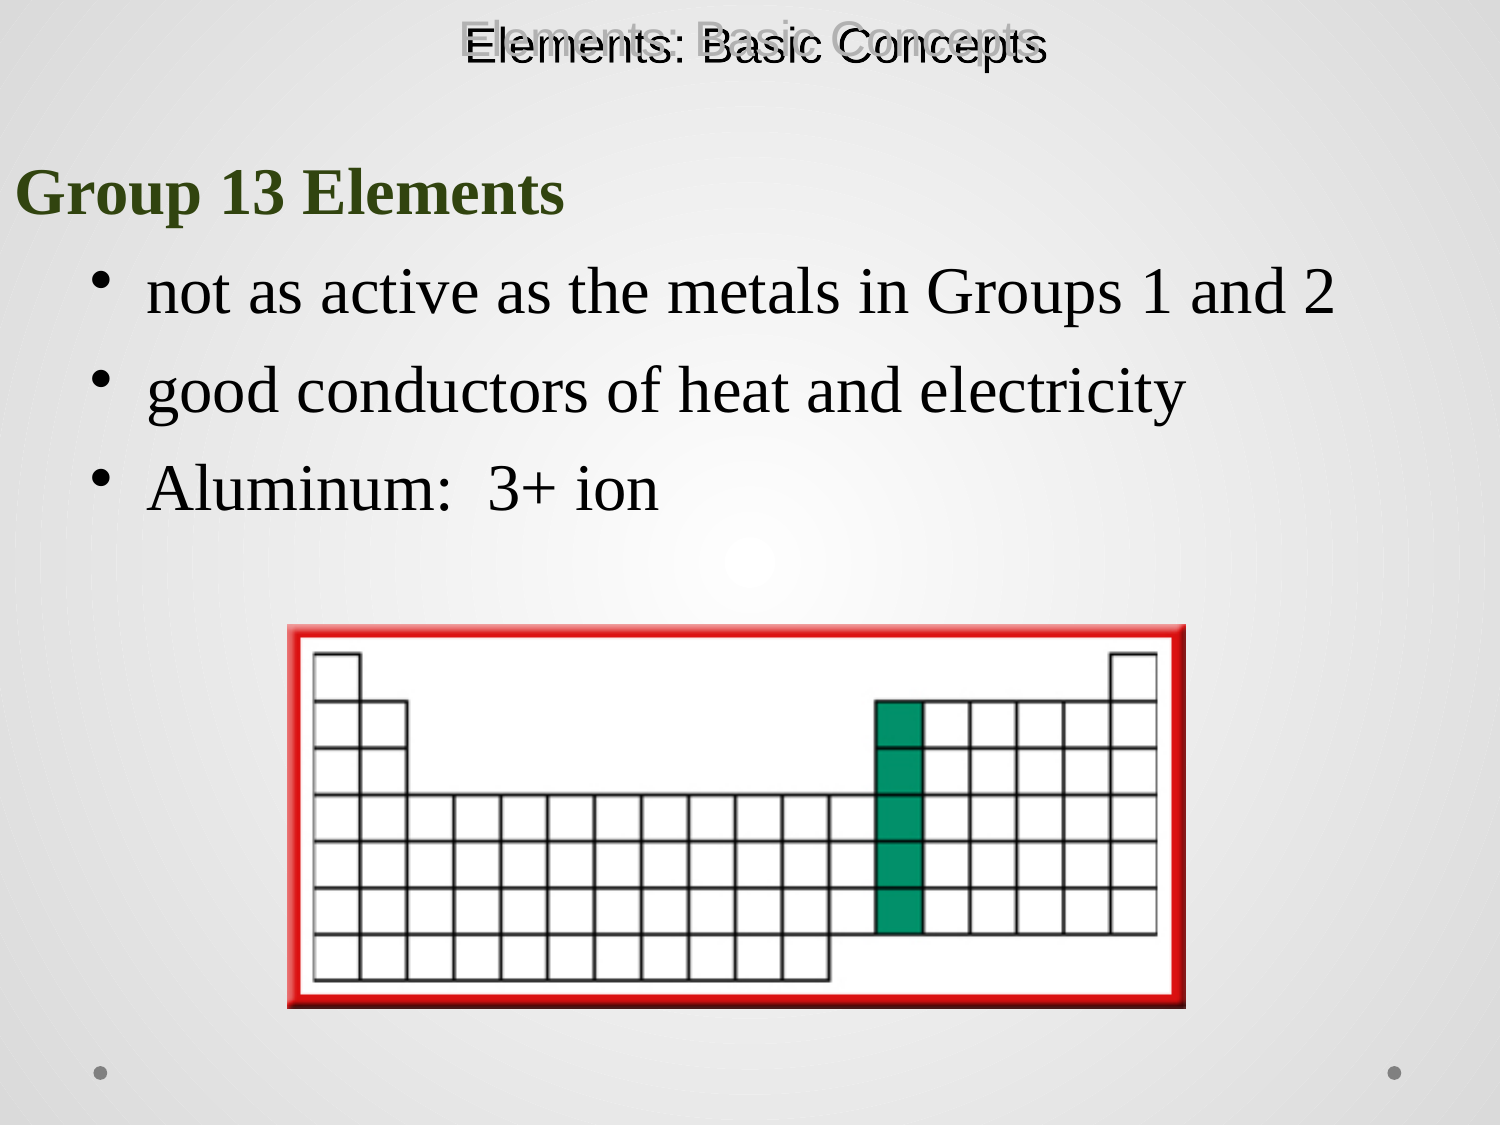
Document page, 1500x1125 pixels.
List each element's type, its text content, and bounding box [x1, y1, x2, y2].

text_box Group 13 Elements not as active as the metals in Groups 1 and 2 good conductors of heat and electricity Aluminum: 3+ ion [0, 149, 1500, 533]
text_box Elements: Basic Concepts [443, 5, 1057, 75]
picture [287, 624, 1187, 1009]
